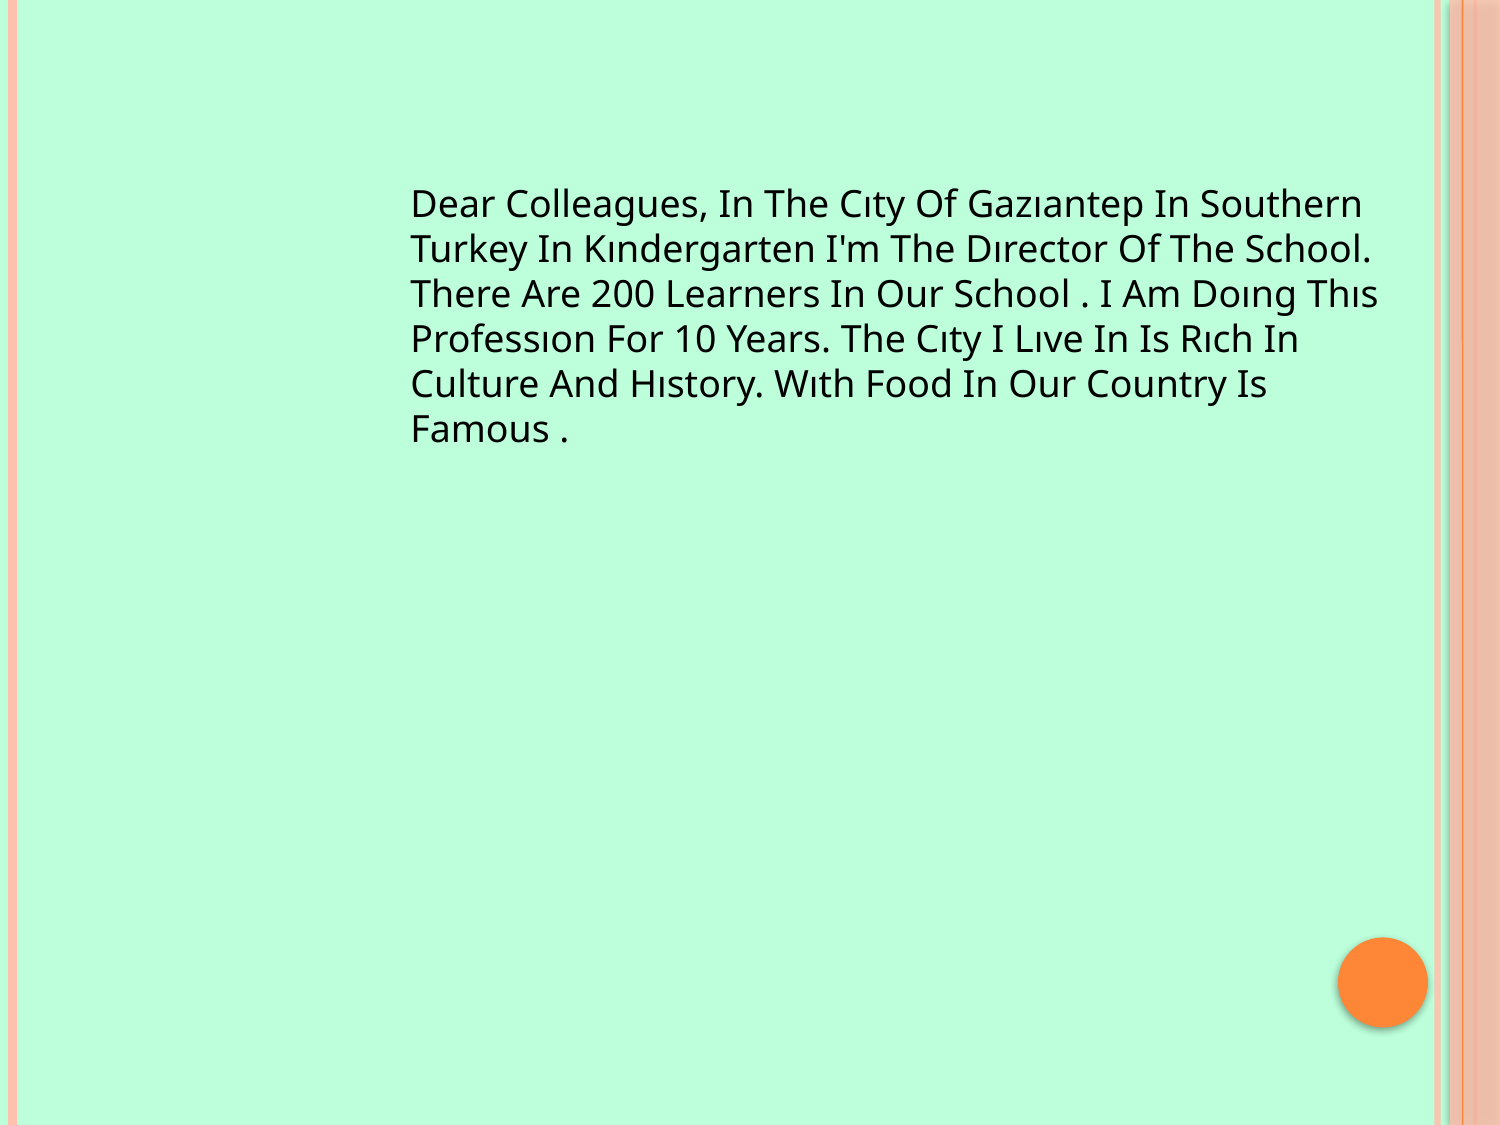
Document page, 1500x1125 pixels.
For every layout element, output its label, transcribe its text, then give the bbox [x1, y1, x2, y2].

text_box Dear Colleagues, In The Cıty Of Gazıantep In Southern Turkey In Kındergarten I'm The Dırector Of The School. There Are 200 Learners In Our School . I Am Doıng Thıs Professıon For 10 Years. The Cıty I Lıve In Is Rıch In Culture And Hıstory. Wıth Food In Our Country Is Famous . [395, 172, 1400, 503]
